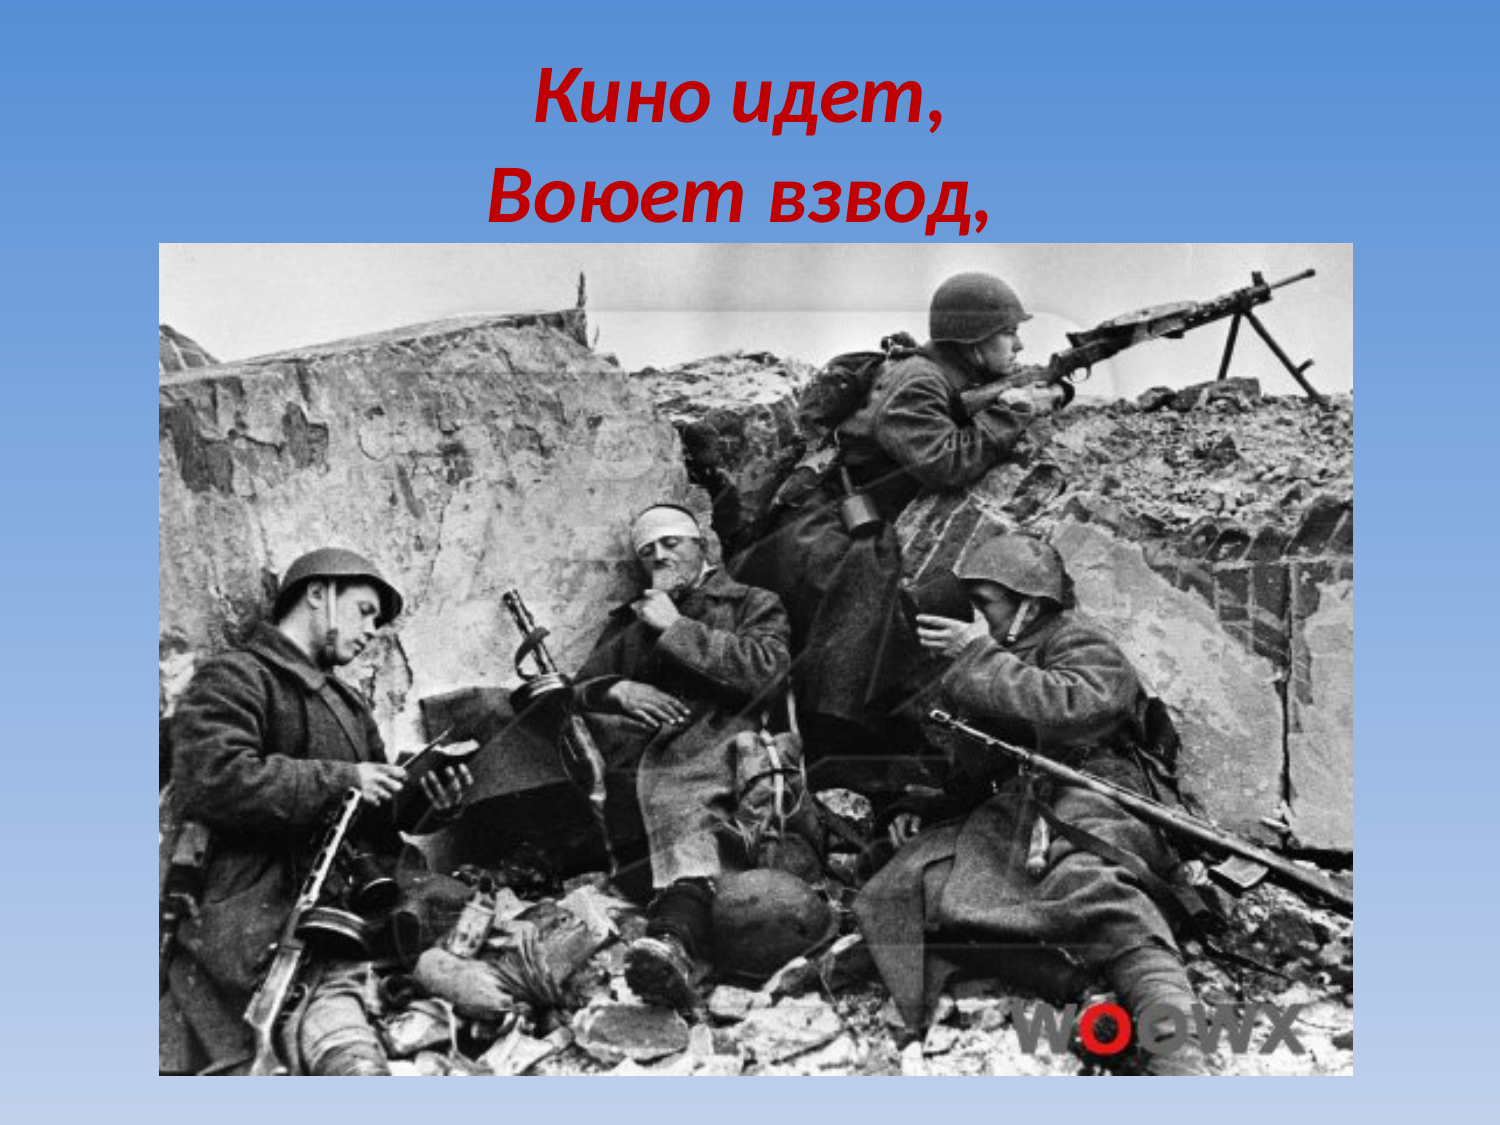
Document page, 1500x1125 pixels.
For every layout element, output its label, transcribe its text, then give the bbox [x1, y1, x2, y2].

picture [159, 243, 1353, 1077]
text_box Кино идет, Воюет взвод, [74, 45, 1425, 233]
